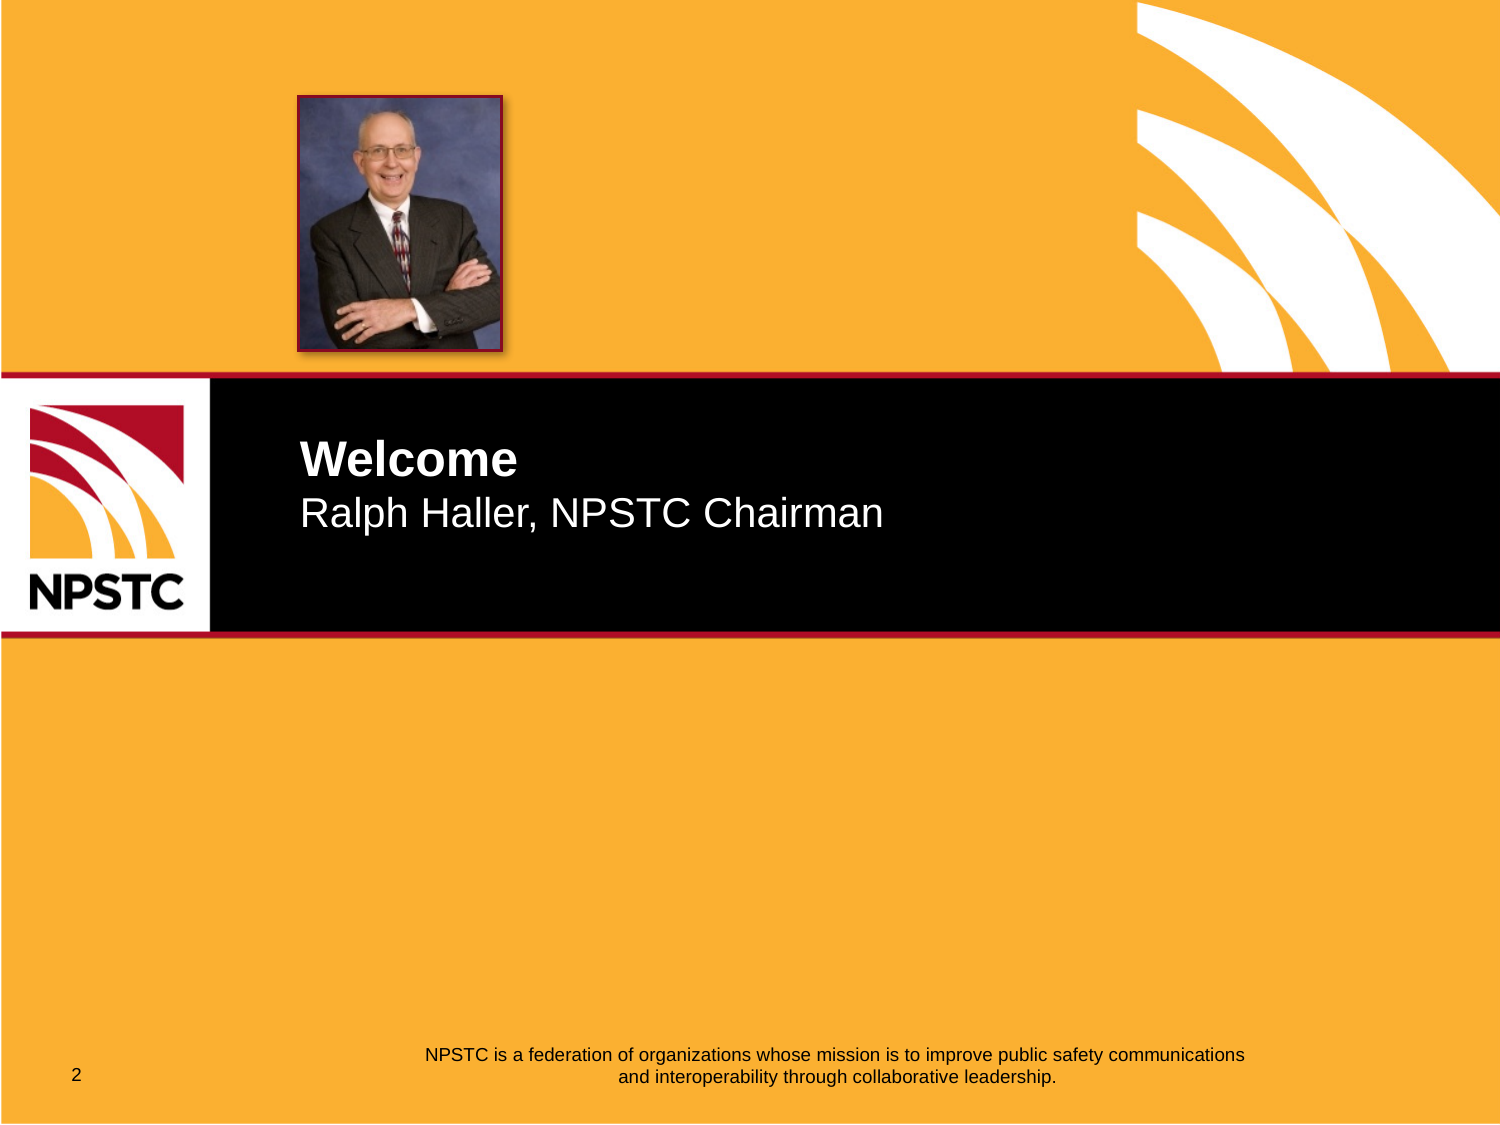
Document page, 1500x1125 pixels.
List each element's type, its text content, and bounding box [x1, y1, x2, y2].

title Welcome Ralph Haller, NPSTC Chairman [299, 376, 1425, 636]
slide_number 2 [56, 1043, 146, 1104]
picture [1, 0, 1500, 1125]
